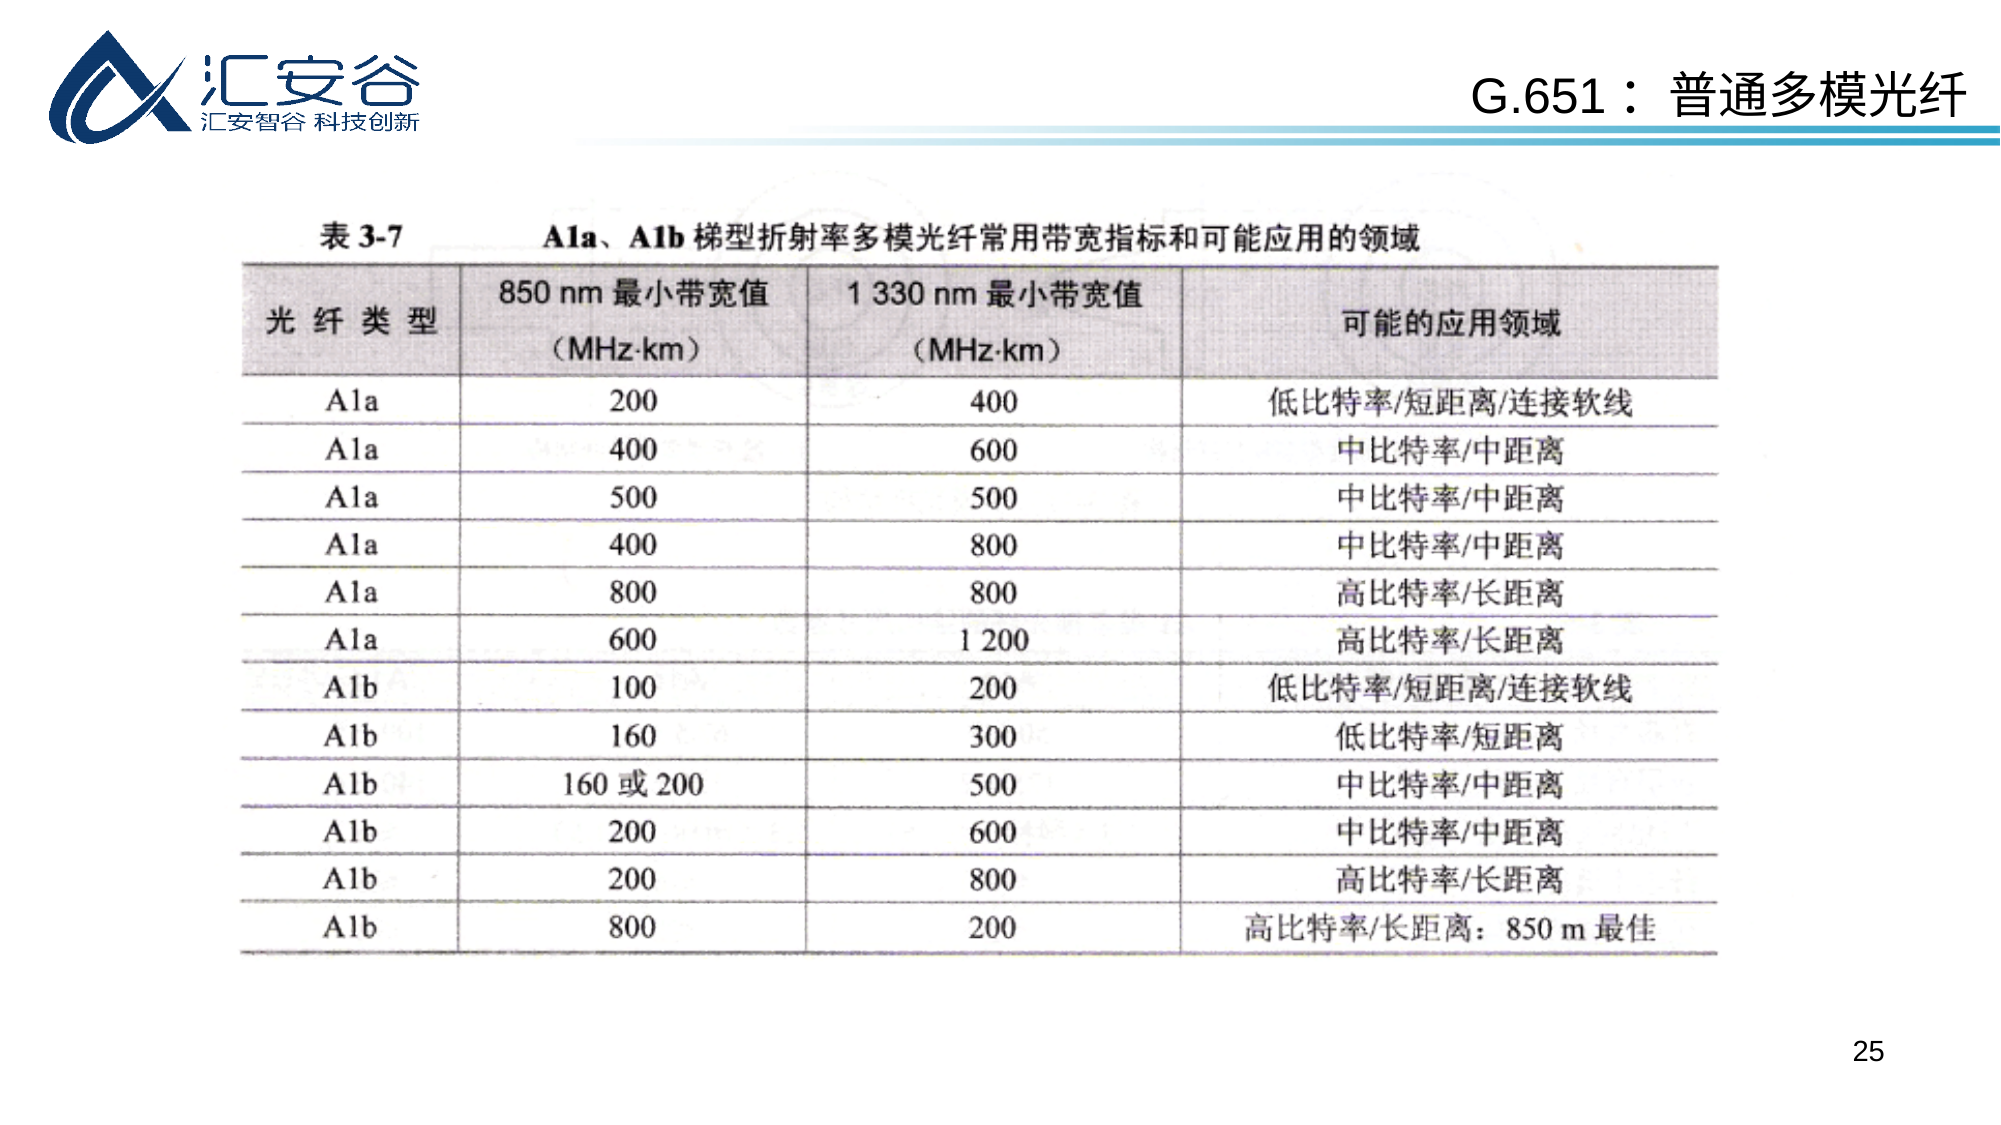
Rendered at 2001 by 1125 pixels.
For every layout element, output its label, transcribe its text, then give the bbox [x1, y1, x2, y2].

picture [213, 170, 1794, 985]
slide_number 25 [1433, 1024, 1901, 1103]
text_box G.651：普通多模光纤 [1080, 56, 2000, 245]
picture [33, 12, 442, 163]
picture [483, 111, 1080, 163]
